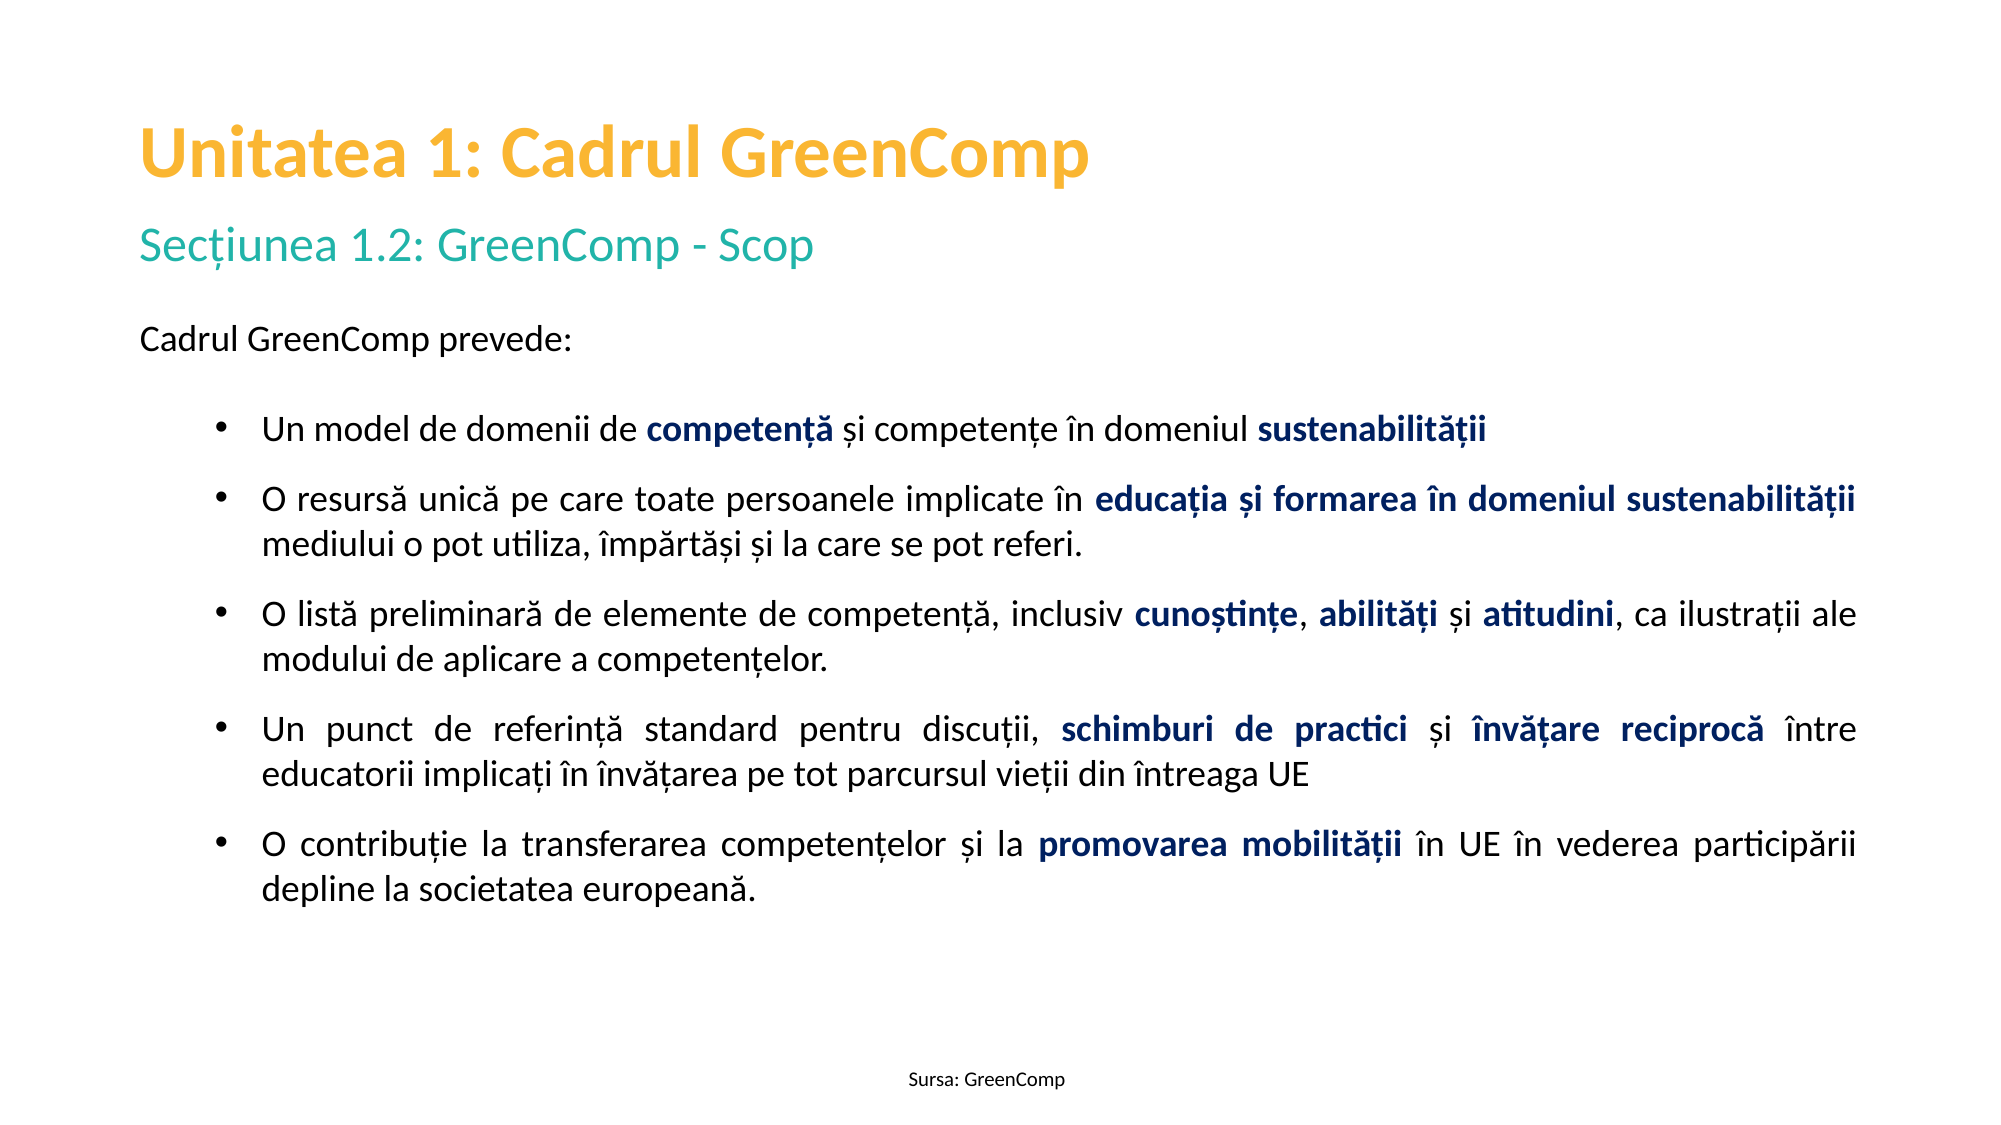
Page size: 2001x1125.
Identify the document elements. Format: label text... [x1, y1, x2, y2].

text_box Unitatea 1: Cadrul GreenComp [125, 95, 1472, 200]
text_box Cadrul GreenComp prevede: Un model de domenii de competență și competențe în domeniul sustenabilității O resursă unică pe care toate persoanele implicate în educația și formarea în domeniul sustenabilității mediului o pot utiliza, împărtăși și la care se pot referi. O listă preliminară de elemente de competență, inclusiv cunoștințe, abilități și atitudini, ca ilustrații ale modului de aplicare a competențelor. Un punct de referință standard pentru discuții, schimburi de practici și învățare reciprocă între educatorii implicați în învățarea pe tot parcursul vieții din întreaga UE O contribuție la transferarea competențelor și la promovarea mobilității în UE în vederea participării depline la societatea europeană. [125, 306, 1872, 962]
text_box Secțiunea 1.2: GreenComp - Scop [125, 204, 1387, 280]
text_box Sursa: GreenComp [893, 1058, 1081, 1099]
